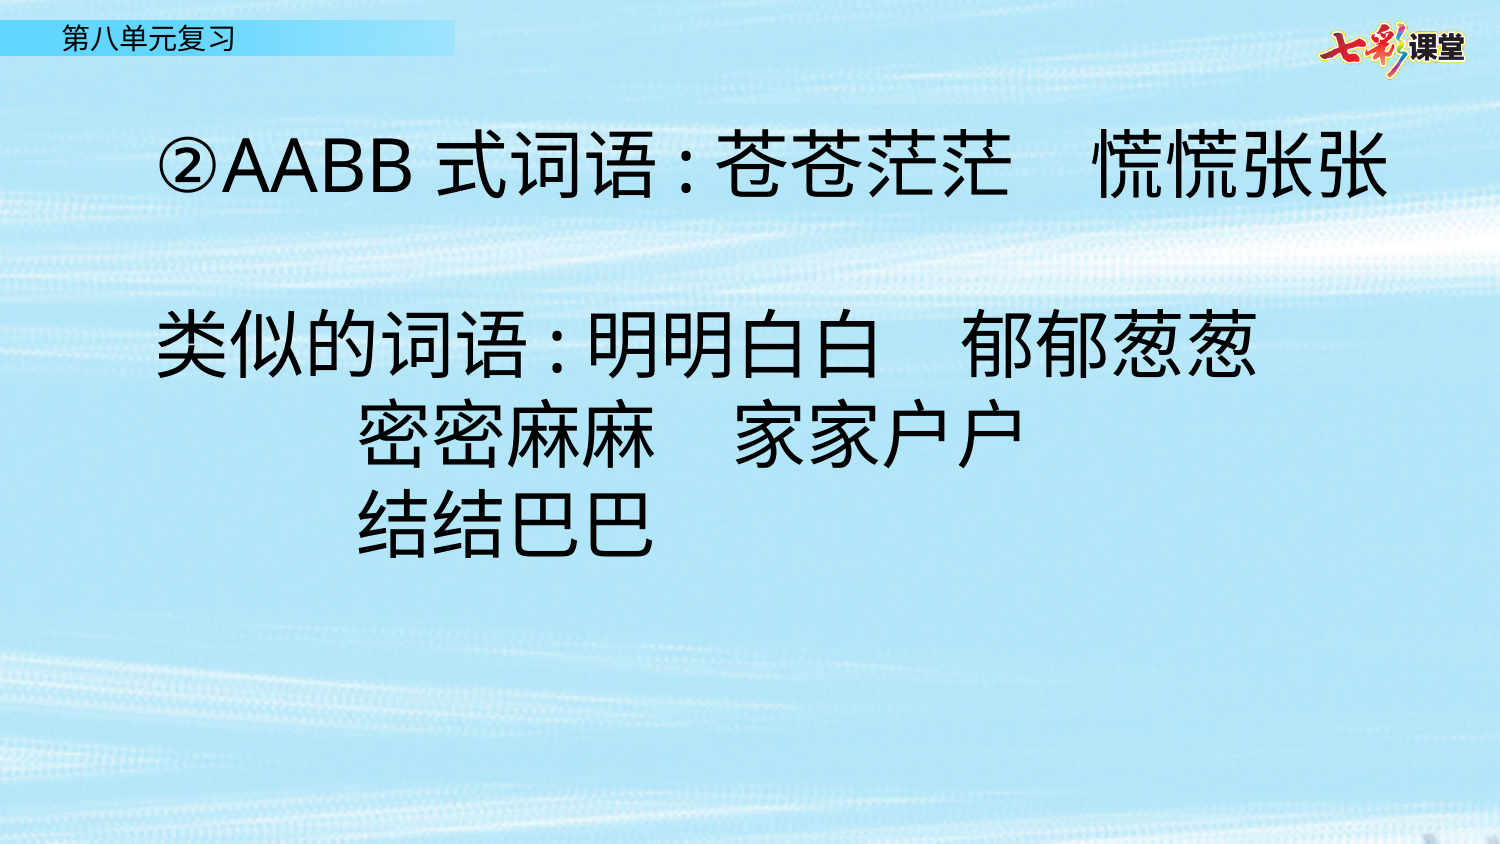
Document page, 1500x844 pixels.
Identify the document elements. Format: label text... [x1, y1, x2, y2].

text_box ②AABB式词语:苍苍茫茫 慌慌张张 类似的词语:明明白白 郁郁葱葱 密密麻麻 家家户户 结结巴巴 [89, 109, 1450, 575]
table_cell [0, 0, 1500, 844]
picture [1316, 20, 1468, 80]
